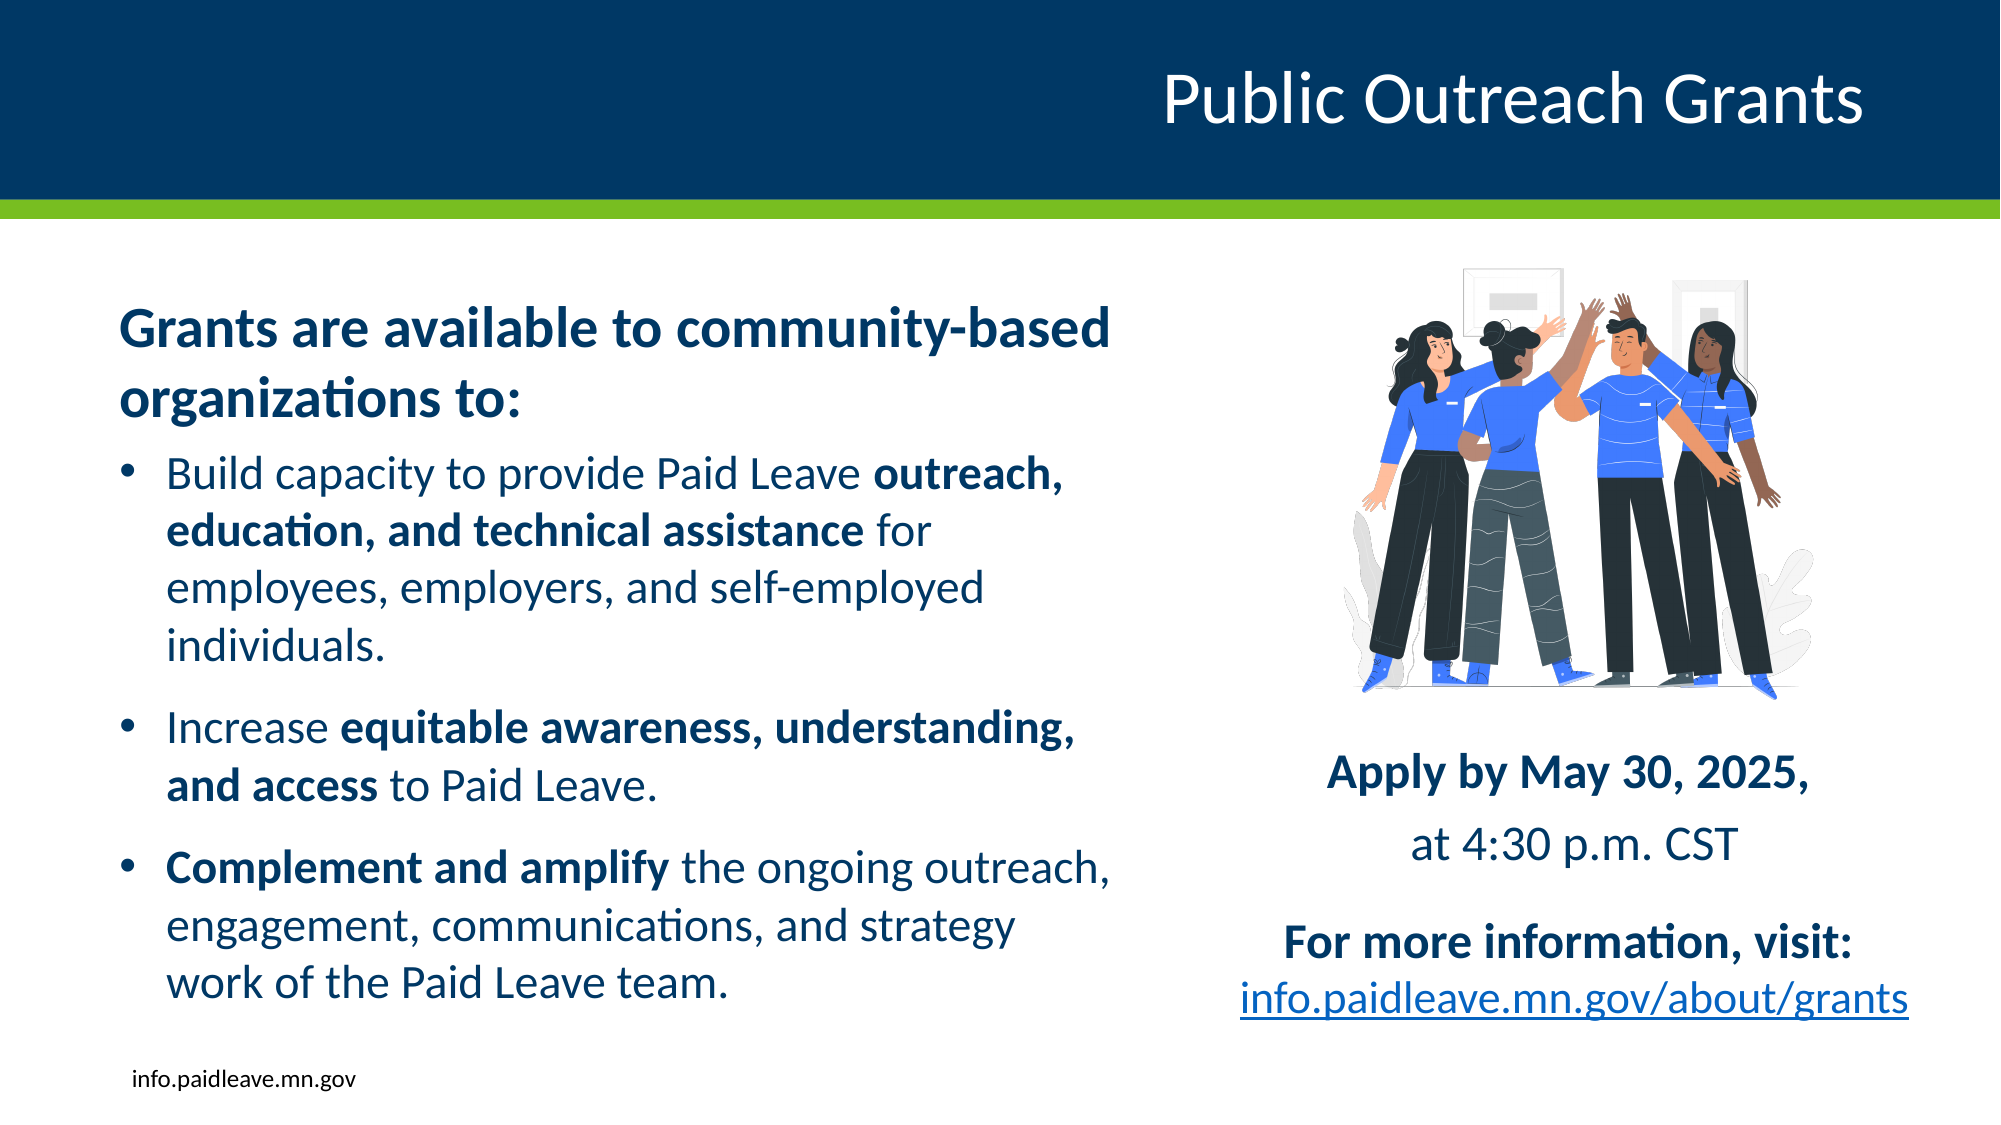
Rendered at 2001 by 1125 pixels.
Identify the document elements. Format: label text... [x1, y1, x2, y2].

list Apply by May 30, 2025, at 4:30 p.m. CST For more information, visit: info.paidleave.mn.gov/about/grants [1188, 730, 1961, 980]
list Grants are available to community-based organizations to: Build capacity to provide Paid Leave outreach, education, and technical assistance for employees, employers, and self-employed individuals. Increase equitable awareness, understanding, and access to Paid Leave​. Complement and amplify the ongoing outreach, engagement, communications, and strategy work of the Paid Leave team. [104, 281, 1131, 1031]
picture [1320, 222, 1829, 731]
title Public Outreach Grants [0, 0, 2000, 200]
text_box info.paidleave.mn.gov [116, 1059, 372, 1125]
